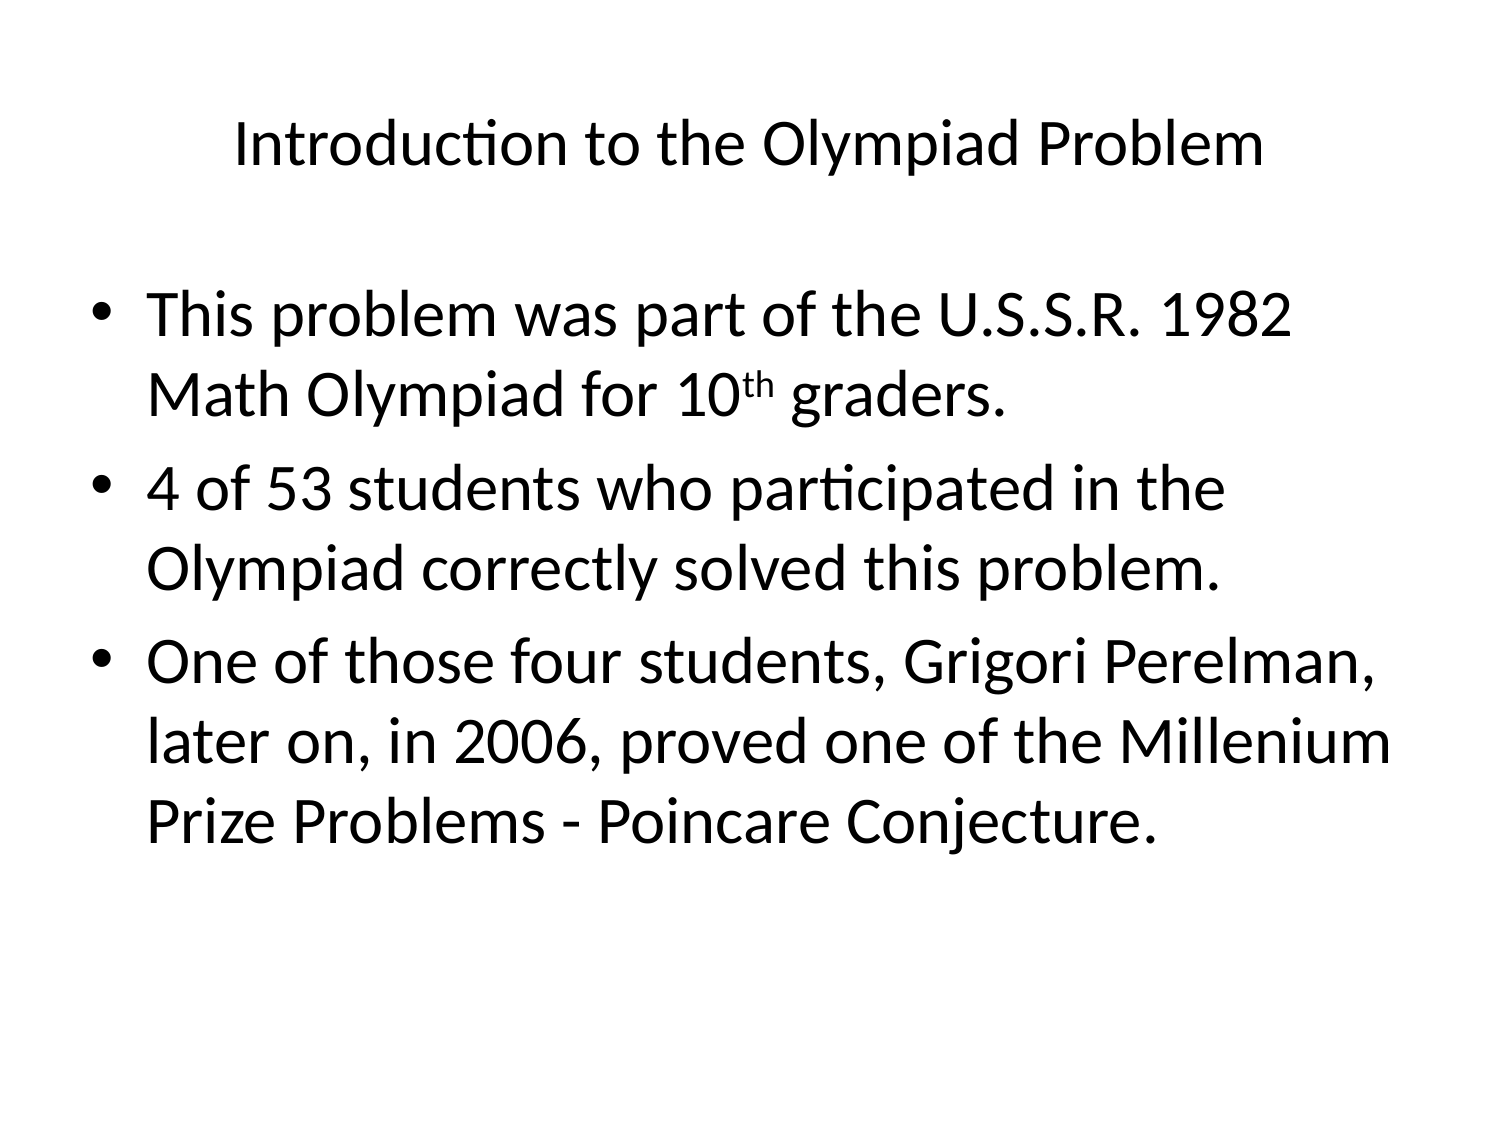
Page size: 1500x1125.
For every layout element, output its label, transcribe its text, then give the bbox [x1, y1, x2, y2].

title Introduction to the Olympiad Problem [75, 45, 1425, 233]
list This problem was part of the U.S.S.R. 1982 Math Olympiad for 10th graders. 4 of 53 students who participated in the Olympiad correctly solved this problem. One of those four students, Grigori Perelman, later on, in 2006, proved one of the Millenium Prize Problems - Poincare Conjecture. [75, 262, 1425, 1005]
